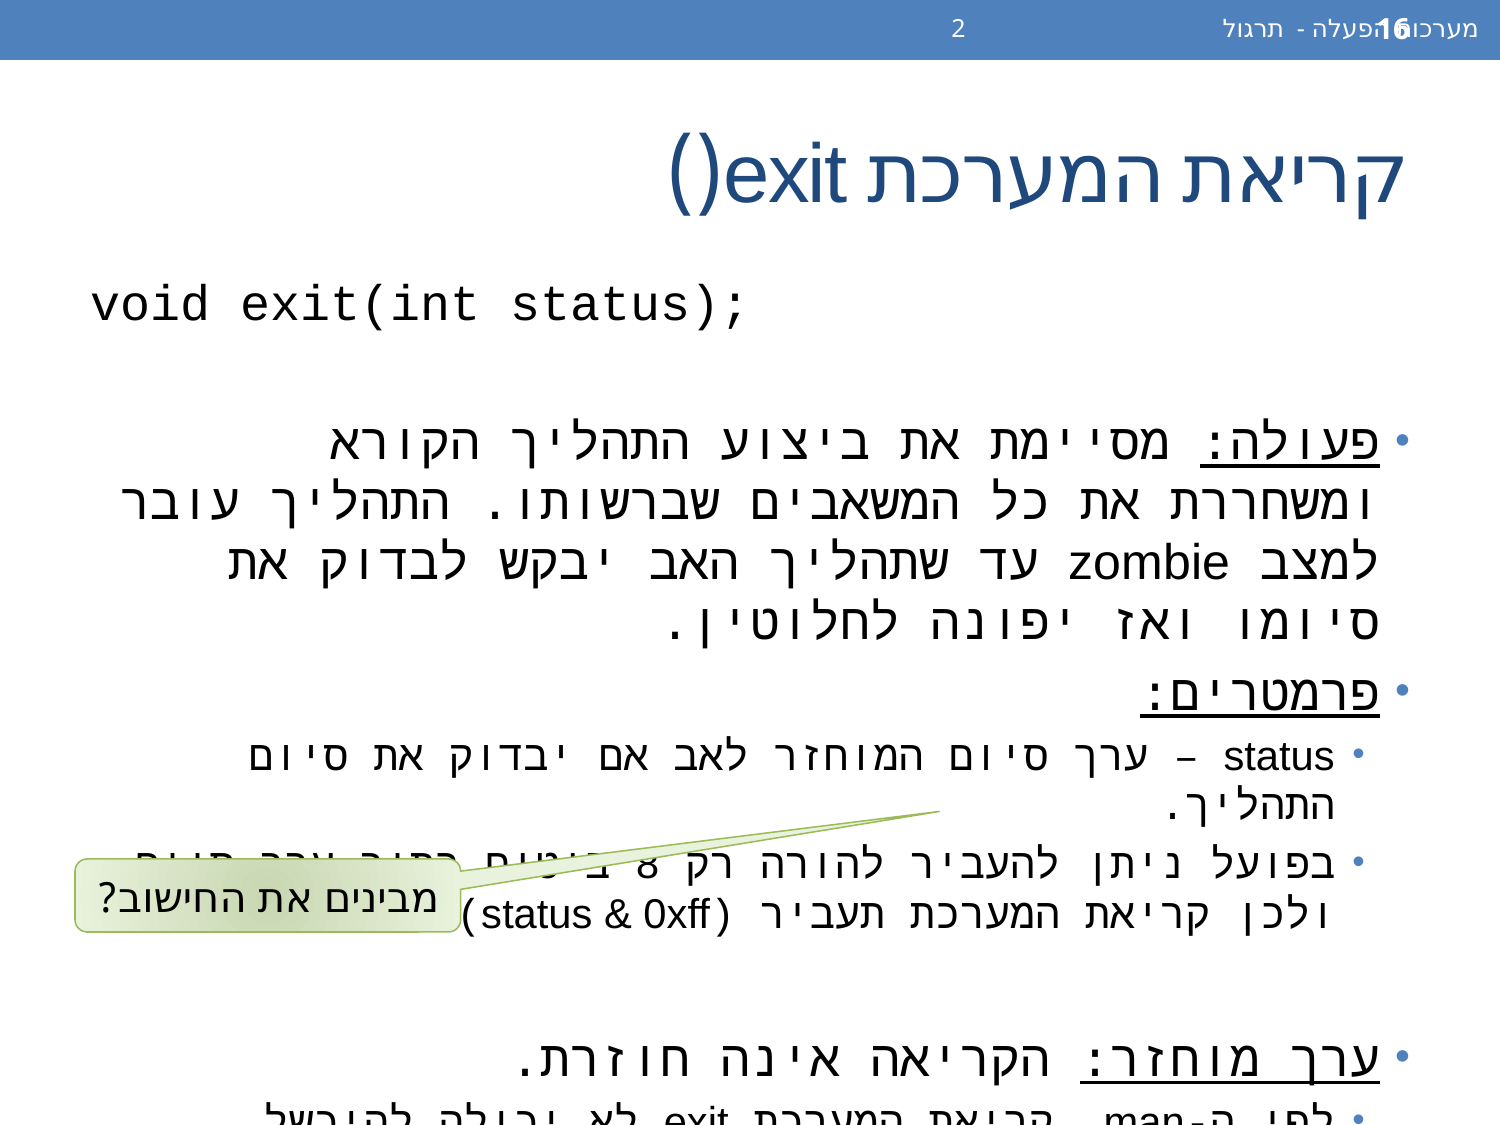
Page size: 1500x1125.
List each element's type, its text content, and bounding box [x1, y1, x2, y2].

slide_number 16 [1250, 3, 1425, 57]
footer מערכות הפעלה - תרגול 2 [562, 3, 1238, 57]
title קריאת המערכת exit() [75, 87, 1425, 250]
text_box מבינים את החישוב? [74, 810, 940, 933]
list void exit(int status); פעולה: מסיימת את ביצוע התהליך הקורא ומשחררת את כל המשאבים שברשותו. התהליך עובר למצב zombie עד שתהליך האב יבקש לבדוק את סיומו ואז יפונה לחלוטין. פרמטרים: status – ערך סיום המוחזר לאב אם יבדוק את סיום התהליך. בפועל ניתן להעביר להורה רק 8 ביטים בתור ערך סיום, ולכן קריאת המערכת תעביר (status & 0xff). ערך מוחזר: הקריאה אינה חוזרת. לפי ה-man, קריאת המערכת exit לא יכולה להיכשל. [75, 262, 1425, 1063]
